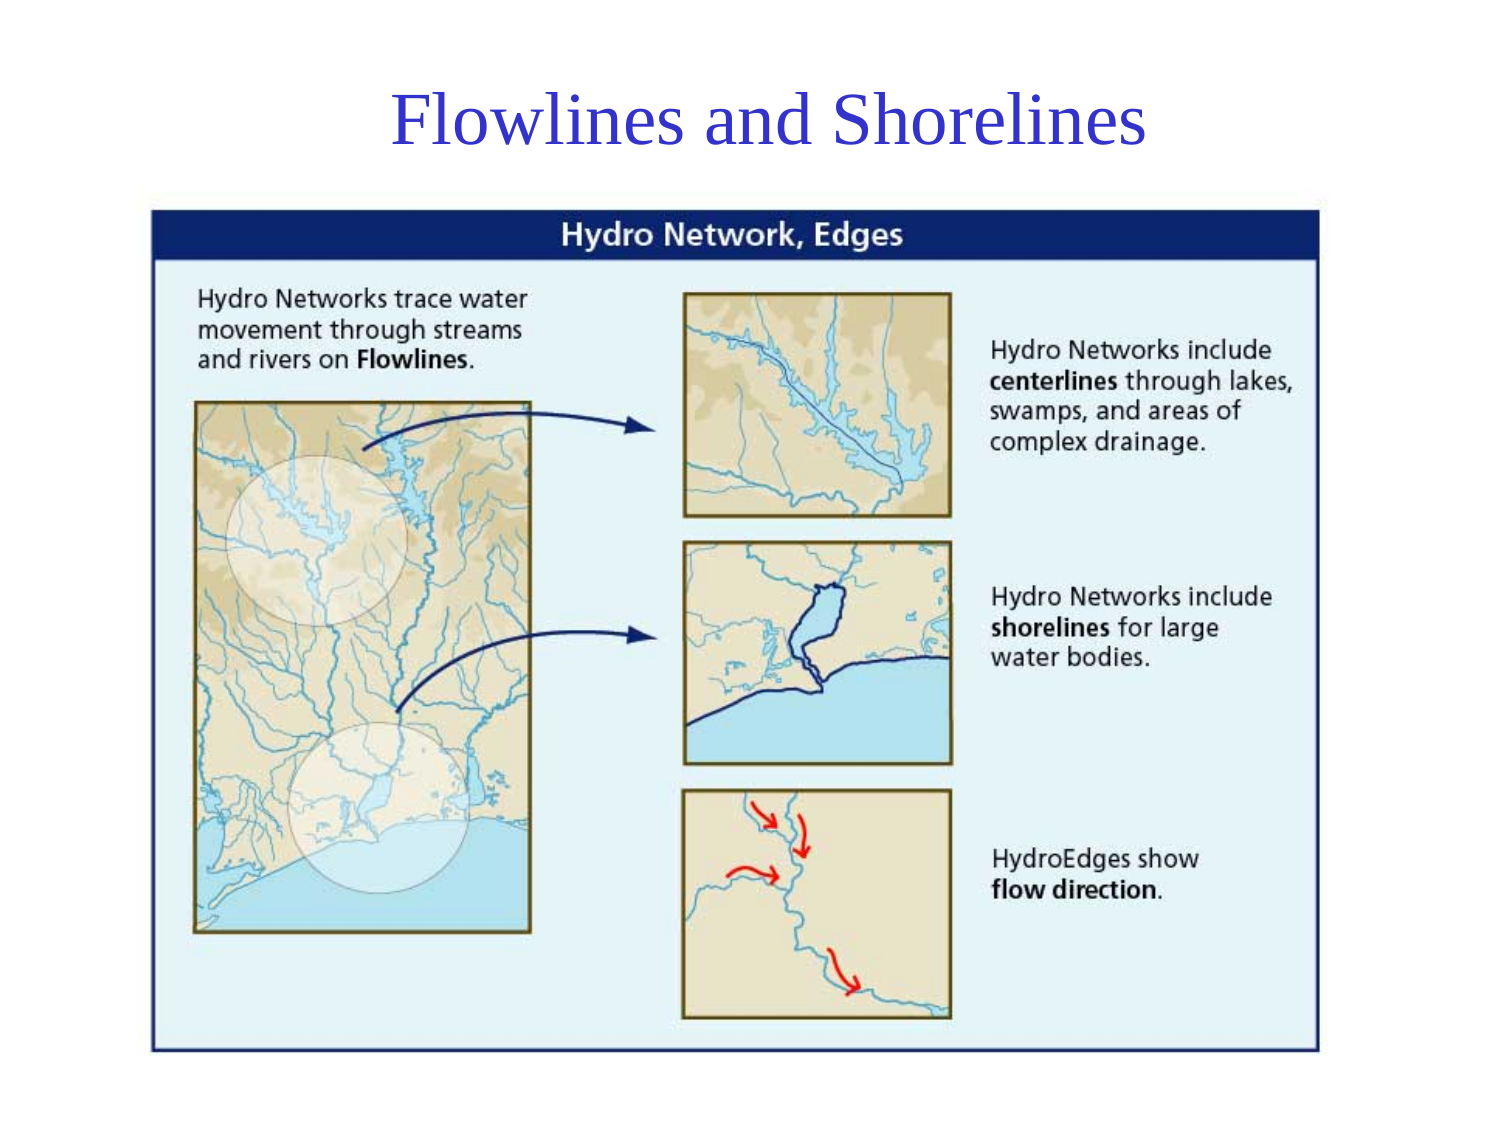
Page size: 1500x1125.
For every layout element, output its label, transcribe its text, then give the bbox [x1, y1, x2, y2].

picture [137, 187, 1340, 1071]
text_box Flowlines and Shorelines [375, 62, 1164, 168]
